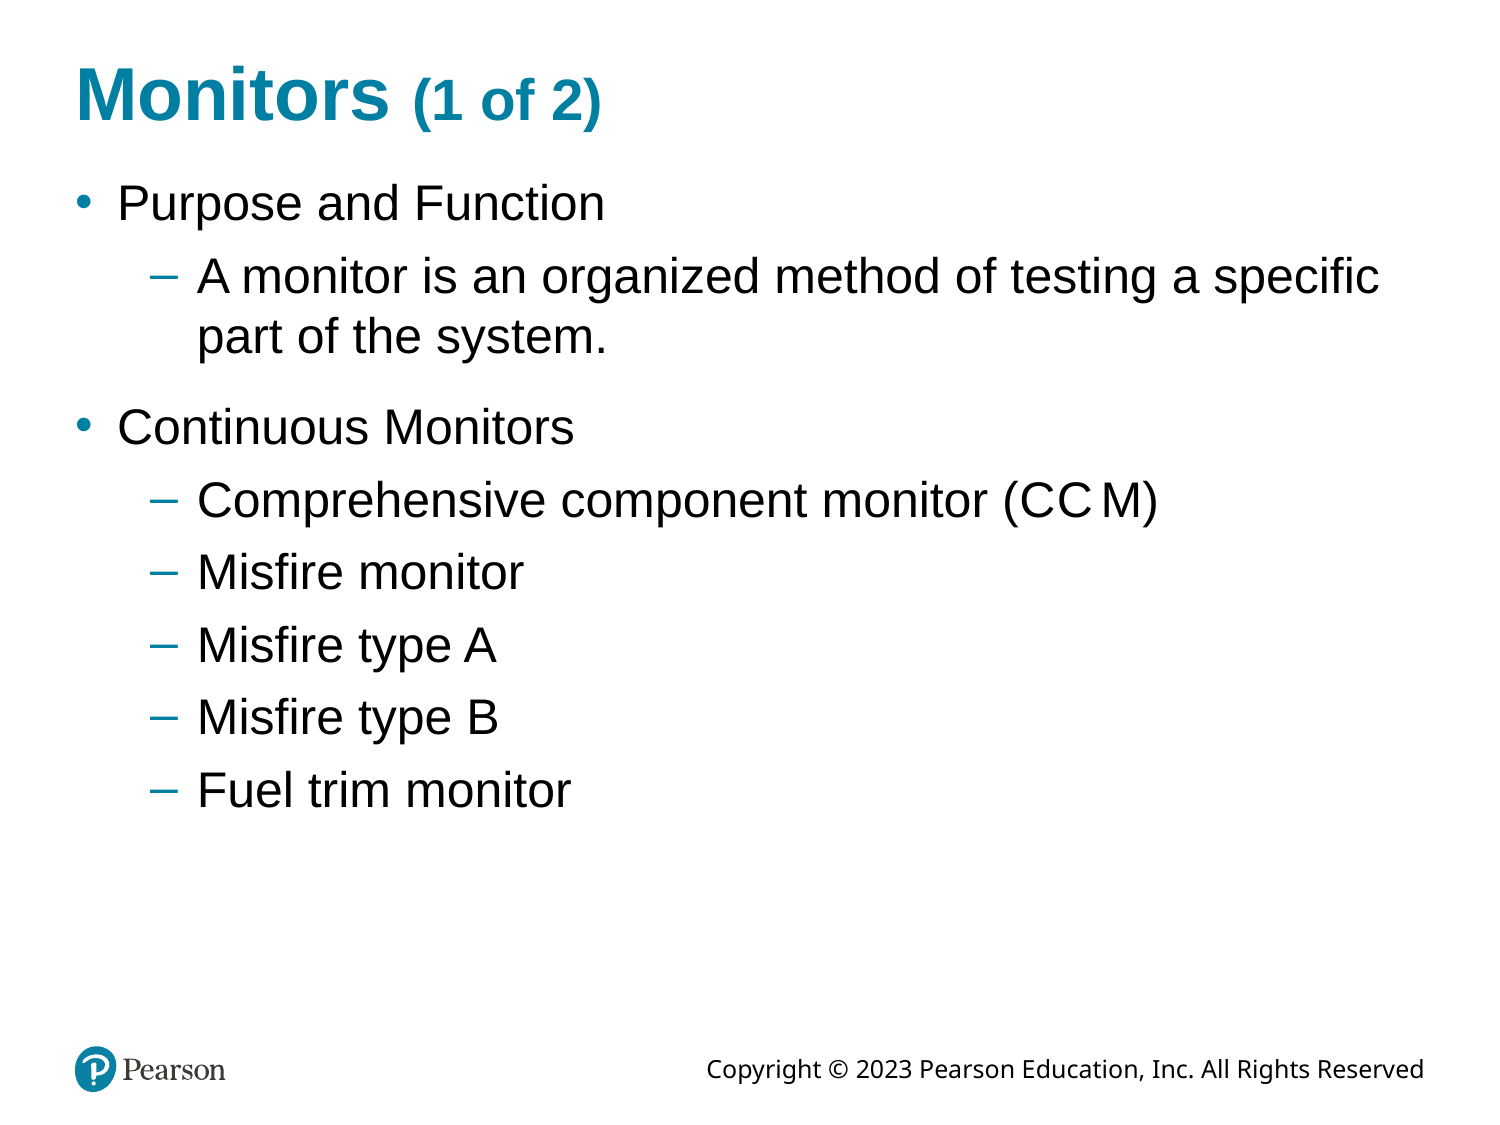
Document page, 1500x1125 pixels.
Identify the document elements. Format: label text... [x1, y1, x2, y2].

list Purpose and Function A monitor is an organized method of testing a specific part of the system. Continuous Monitors Comprehensive component monitor (C C M) Misfire monitor Misfire type A Misfire type B Fuel trim monitor [75, 163, 1425, 825]
title Monitors (1 of 2) [75, 37, 1425, 163]
